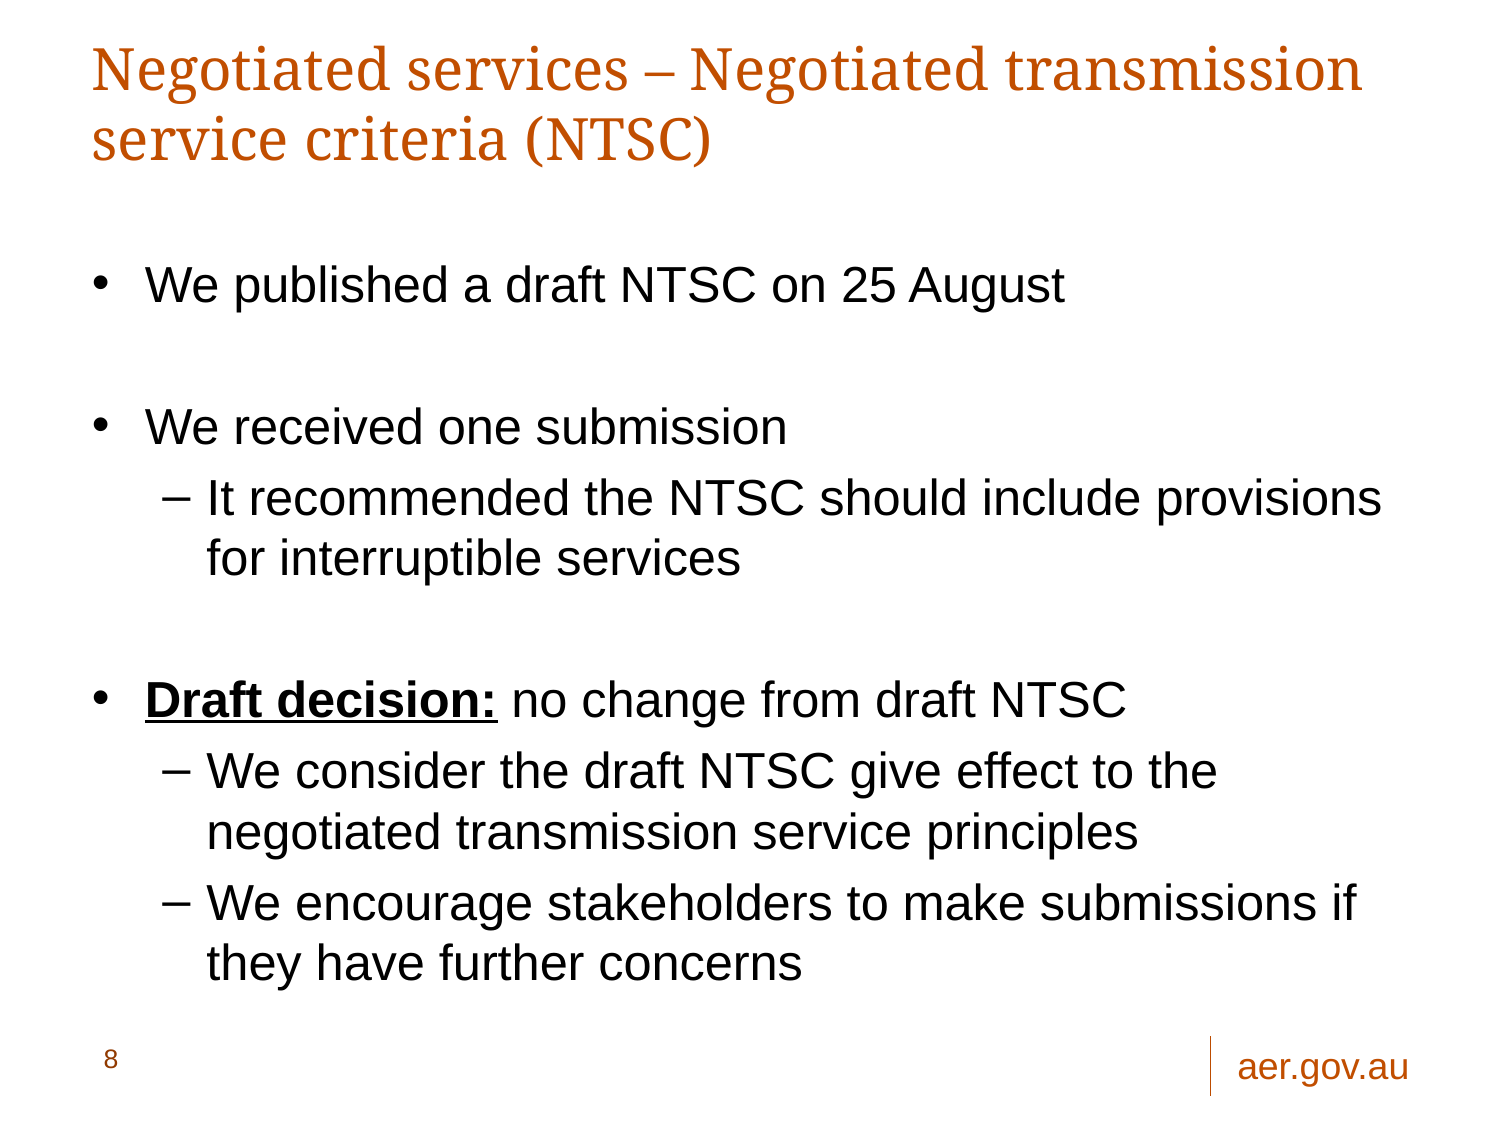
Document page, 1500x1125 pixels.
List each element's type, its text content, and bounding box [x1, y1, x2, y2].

list We published a draft NTSC on 25 August We received one submission It recommended the NTSC should include provisions for interruptible services Draft decision: no change from draft NTSC We consider the draft NTSC give effect to the negotiated transmission service principles We encourage stakeholders to make submissions if they have further concerns [76, 173, 1424, 1000]
title Negotiated services – Negotiated transmission service criteria (NTSC) [76, 30, 1424, 173]
